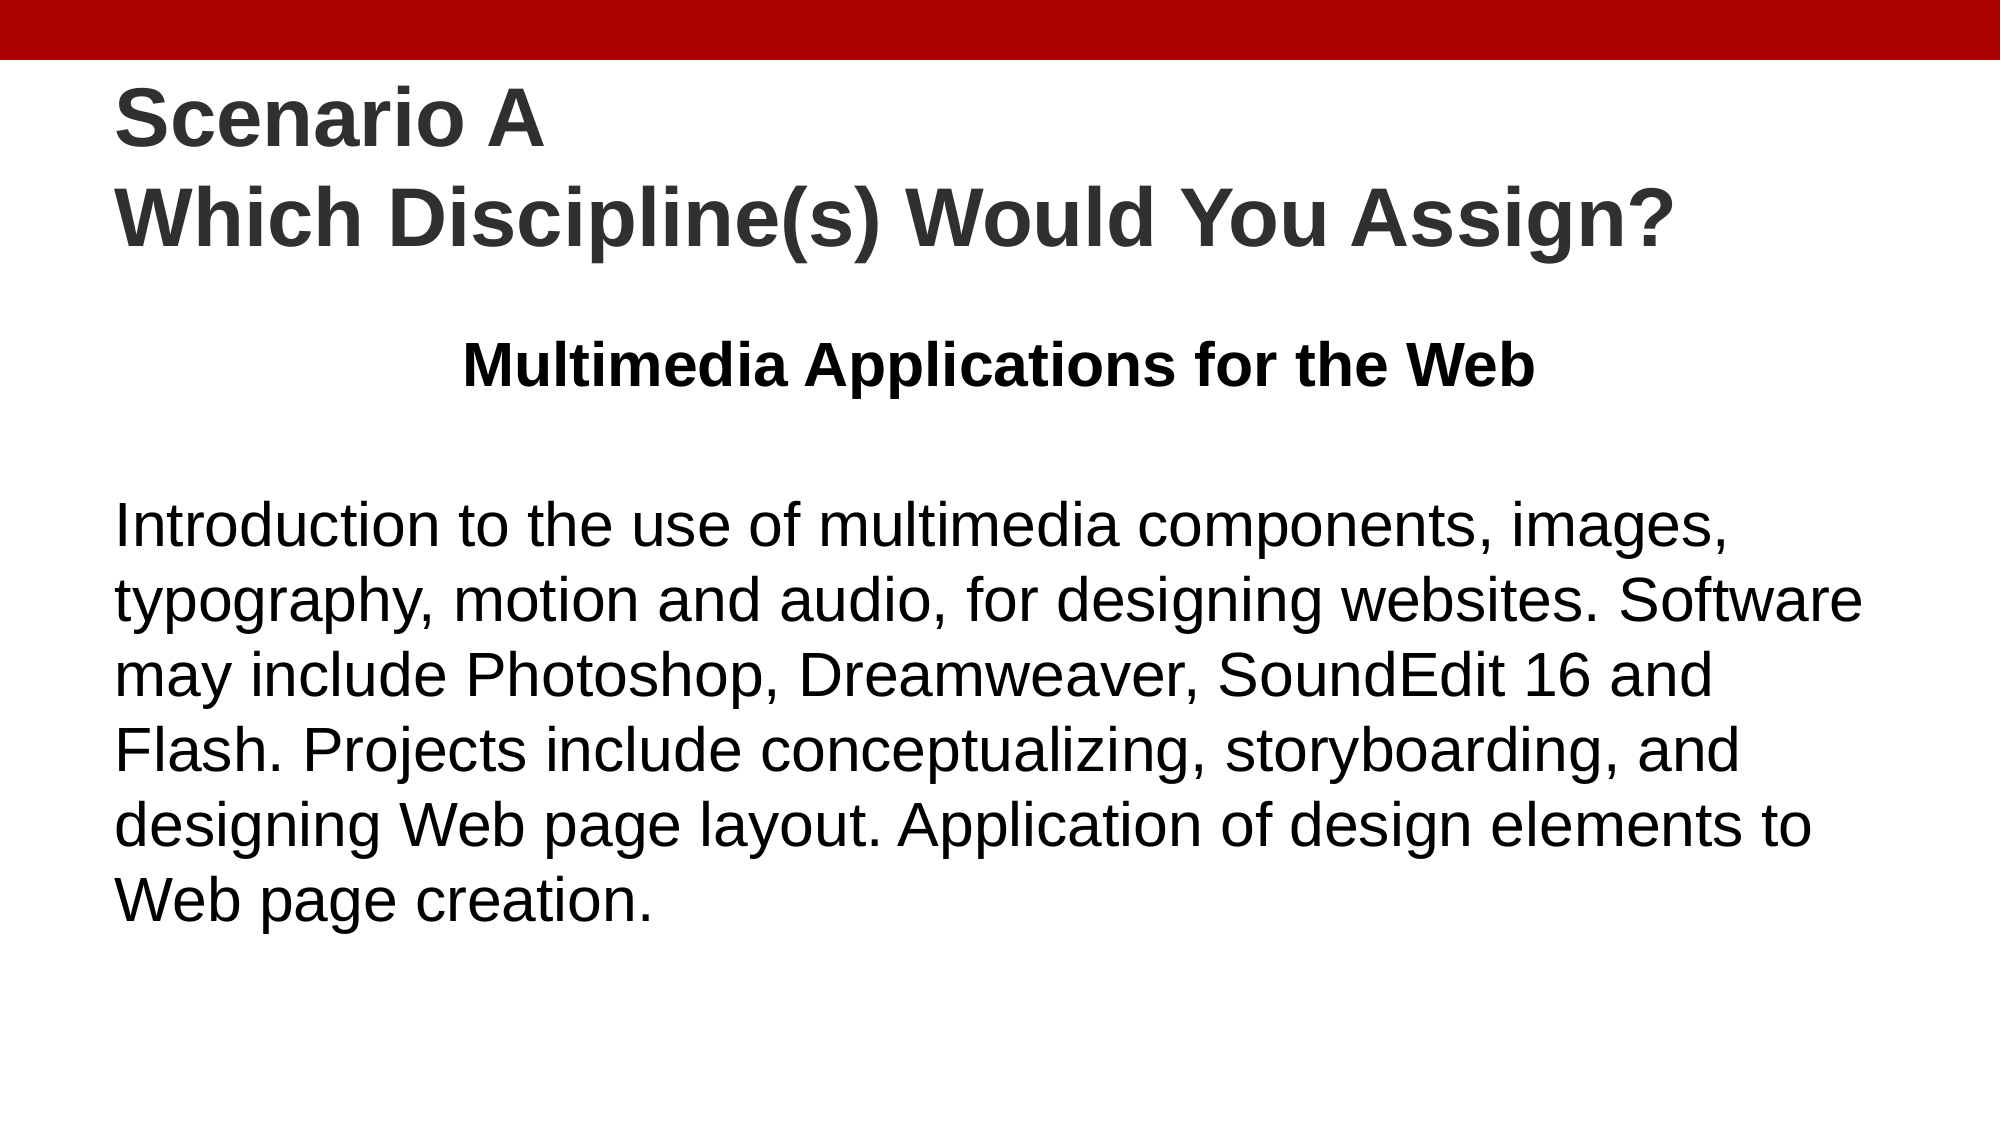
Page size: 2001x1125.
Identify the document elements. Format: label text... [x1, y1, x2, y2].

title Scenario A Which Discipline(s) Would You Assign? [99, 81, 1900, 241]
list Multimedia Applications for the Web Introduction to the use of multimedia components, images, typography, motion and audio, for designing websites. Software may include Photoshop, Dreamweaver, SoundEdit 16 and Flash. Projects include conceptualizing, storyboarding, and designing Web page layout. Application of design elements to Web page creation. [99, 241, 1900, 1042]
